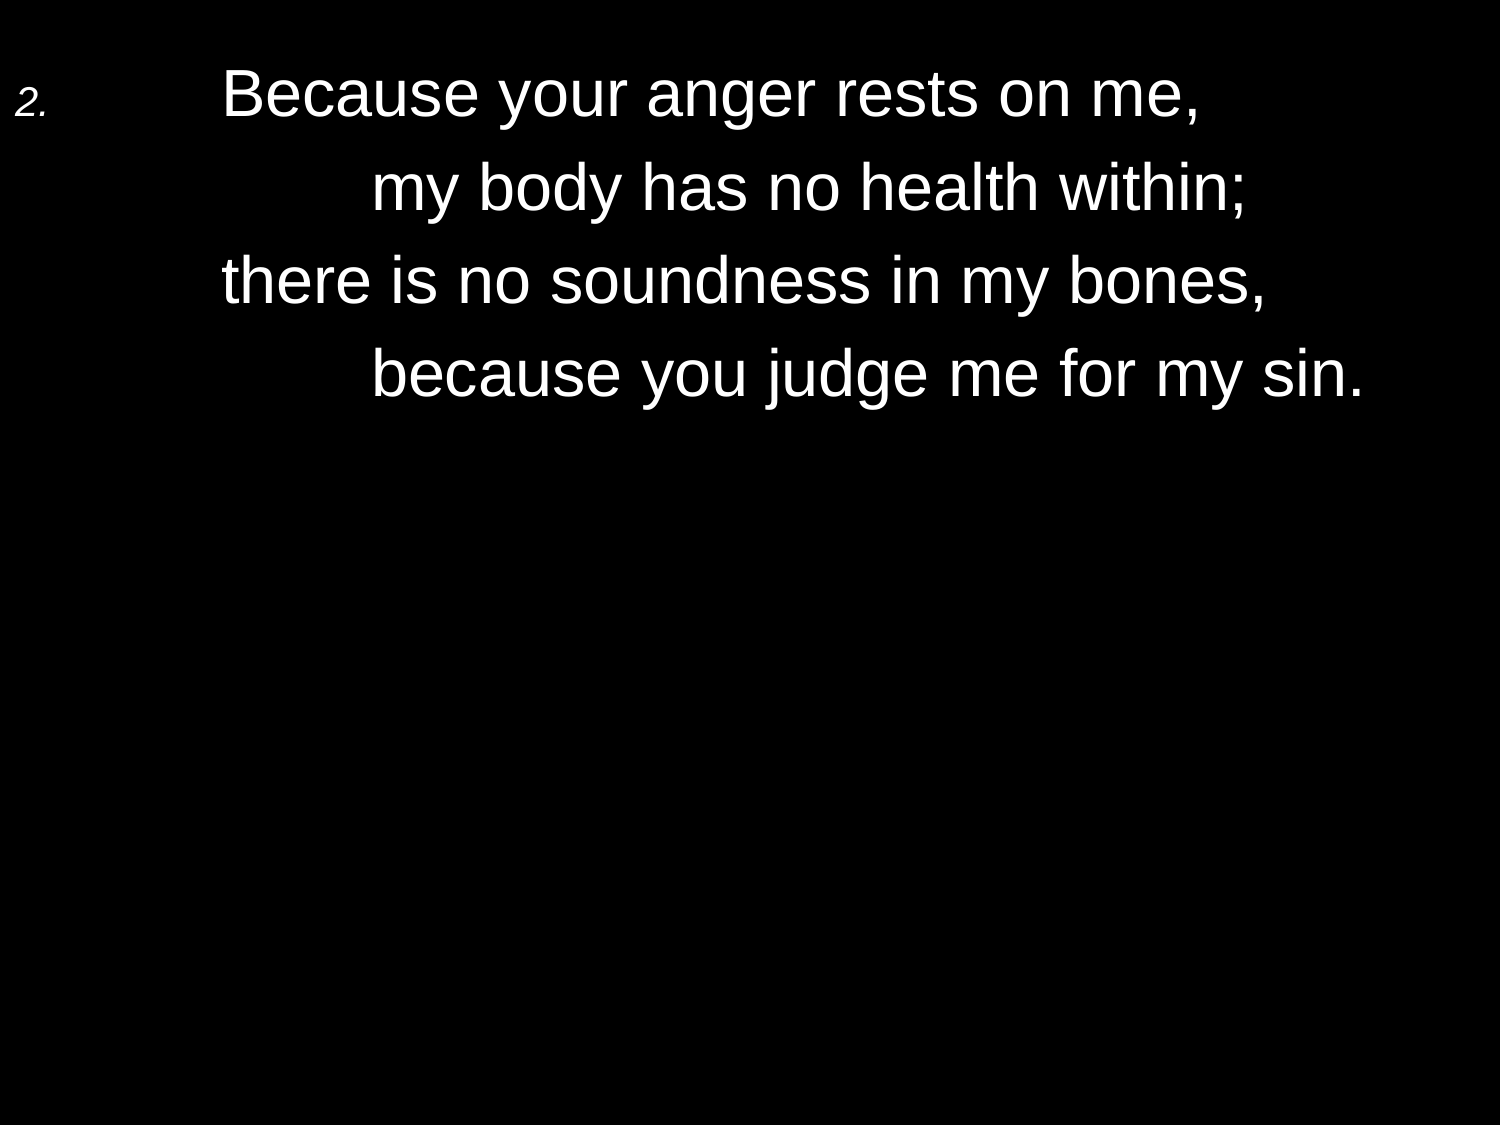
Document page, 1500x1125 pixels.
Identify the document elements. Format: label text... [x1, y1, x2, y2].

list 2. Because your anger rests on me, my body has no health within; there is no soundness in my bones, because you judge me for my sin. [0, 42, 1500, 1047]
